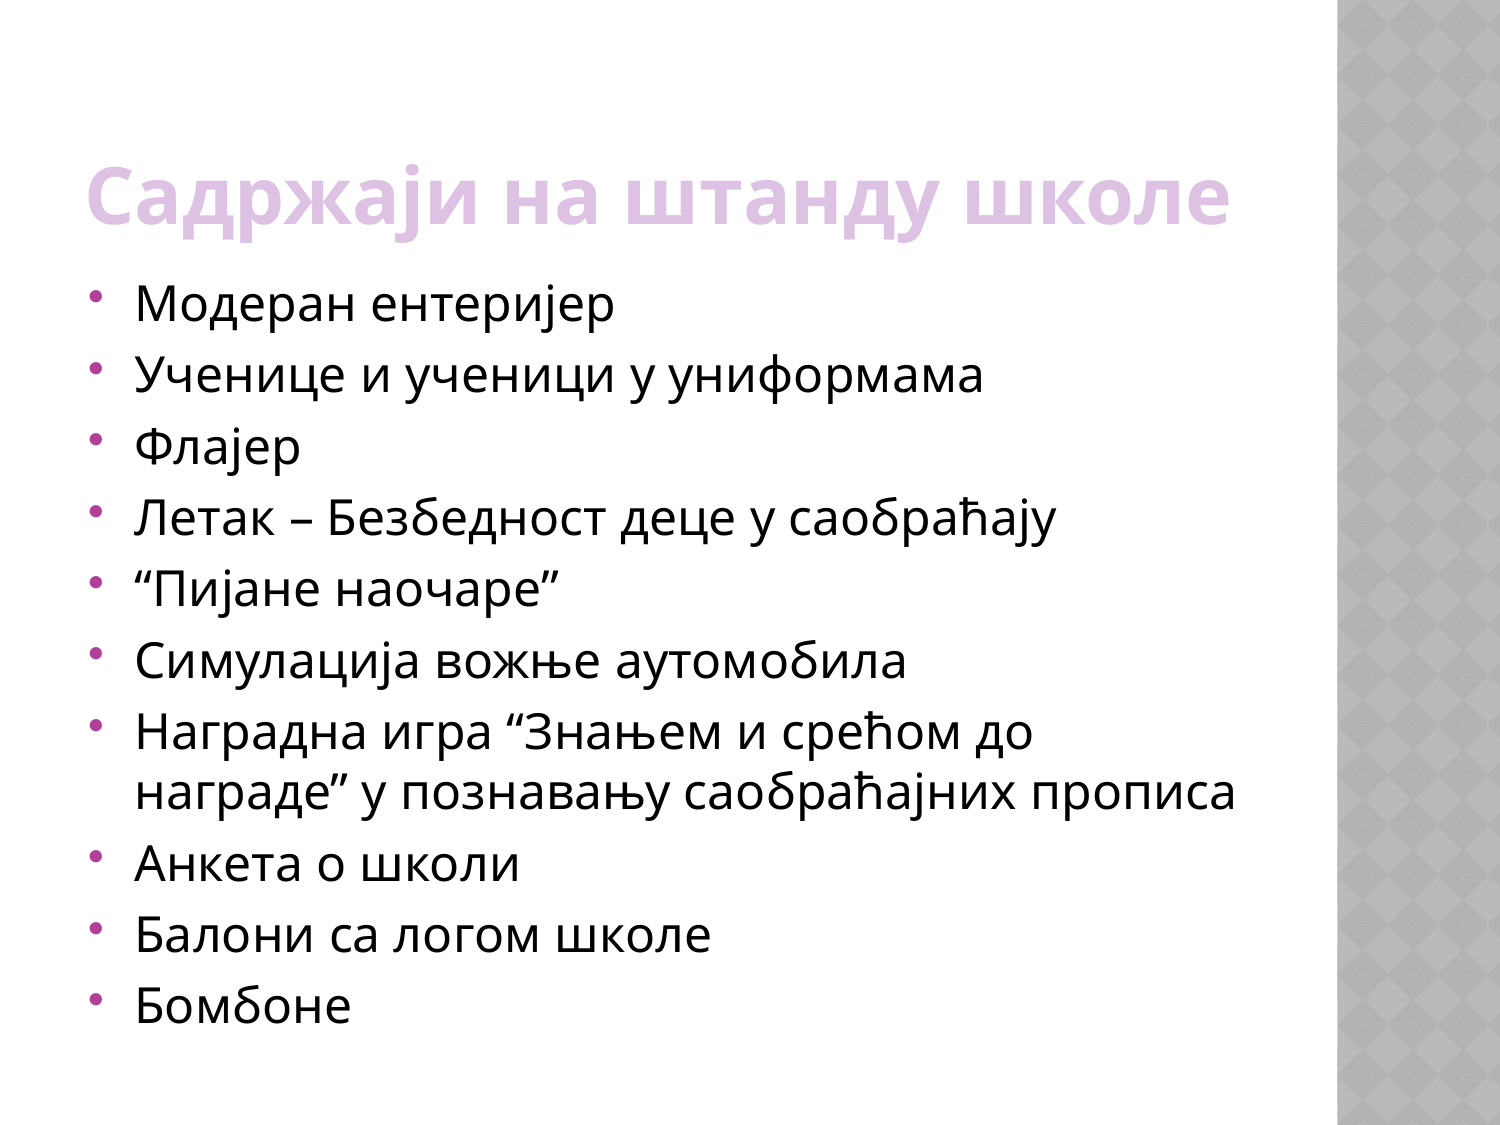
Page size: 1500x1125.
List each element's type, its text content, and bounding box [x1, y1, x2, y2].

list Модеран ентеријер Ученице и ученици у униформама Флајер Летак – Безбедност деце у саобраћају “Пијане наочаре” Симулација вожње аутомобила Наградна игра “Знањем и срећом до награде” у познавању саобраћајних прописа Анкета о школи Балони са логом школе Бомбоне [75, 264, 1263, 1059]
title Садржаји на штанду школе [75, 52, 1263, 240]
